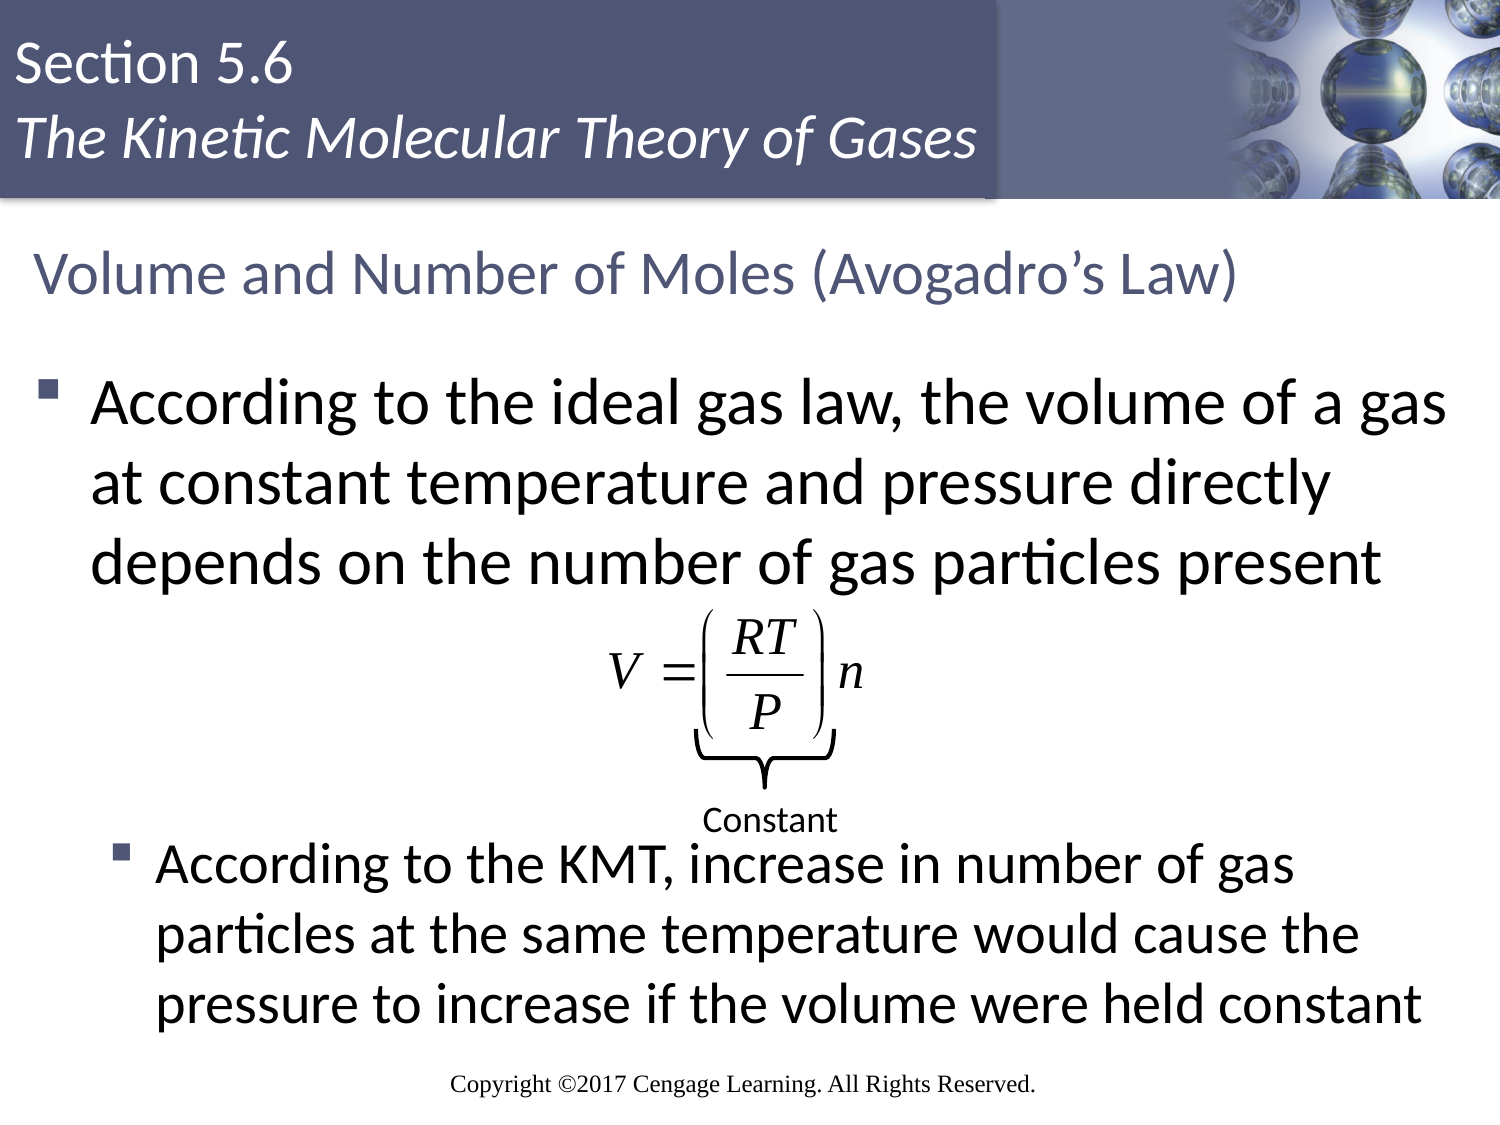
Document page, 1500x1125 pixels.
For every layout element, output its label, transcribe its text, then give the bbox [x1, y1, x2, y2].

title Volume and Number of Moles (Avogadro’s Law) [18, 212, 1471, 327]
text_box [757, 759, 772, 788]
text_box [602, 599, 874, 751]
text_box Constant [678, 787, 863, 848]
list According to the ideal gas law, the volume of a gas at constant temperature and pressure directly depends on the number of gas particles present According to the KMT, increase in number of gas particles at the same temperature would cause the pressure to increase if the volume were held constant [18, 350, 1471, 1100]
picture [996, 0, 1500, 199]
